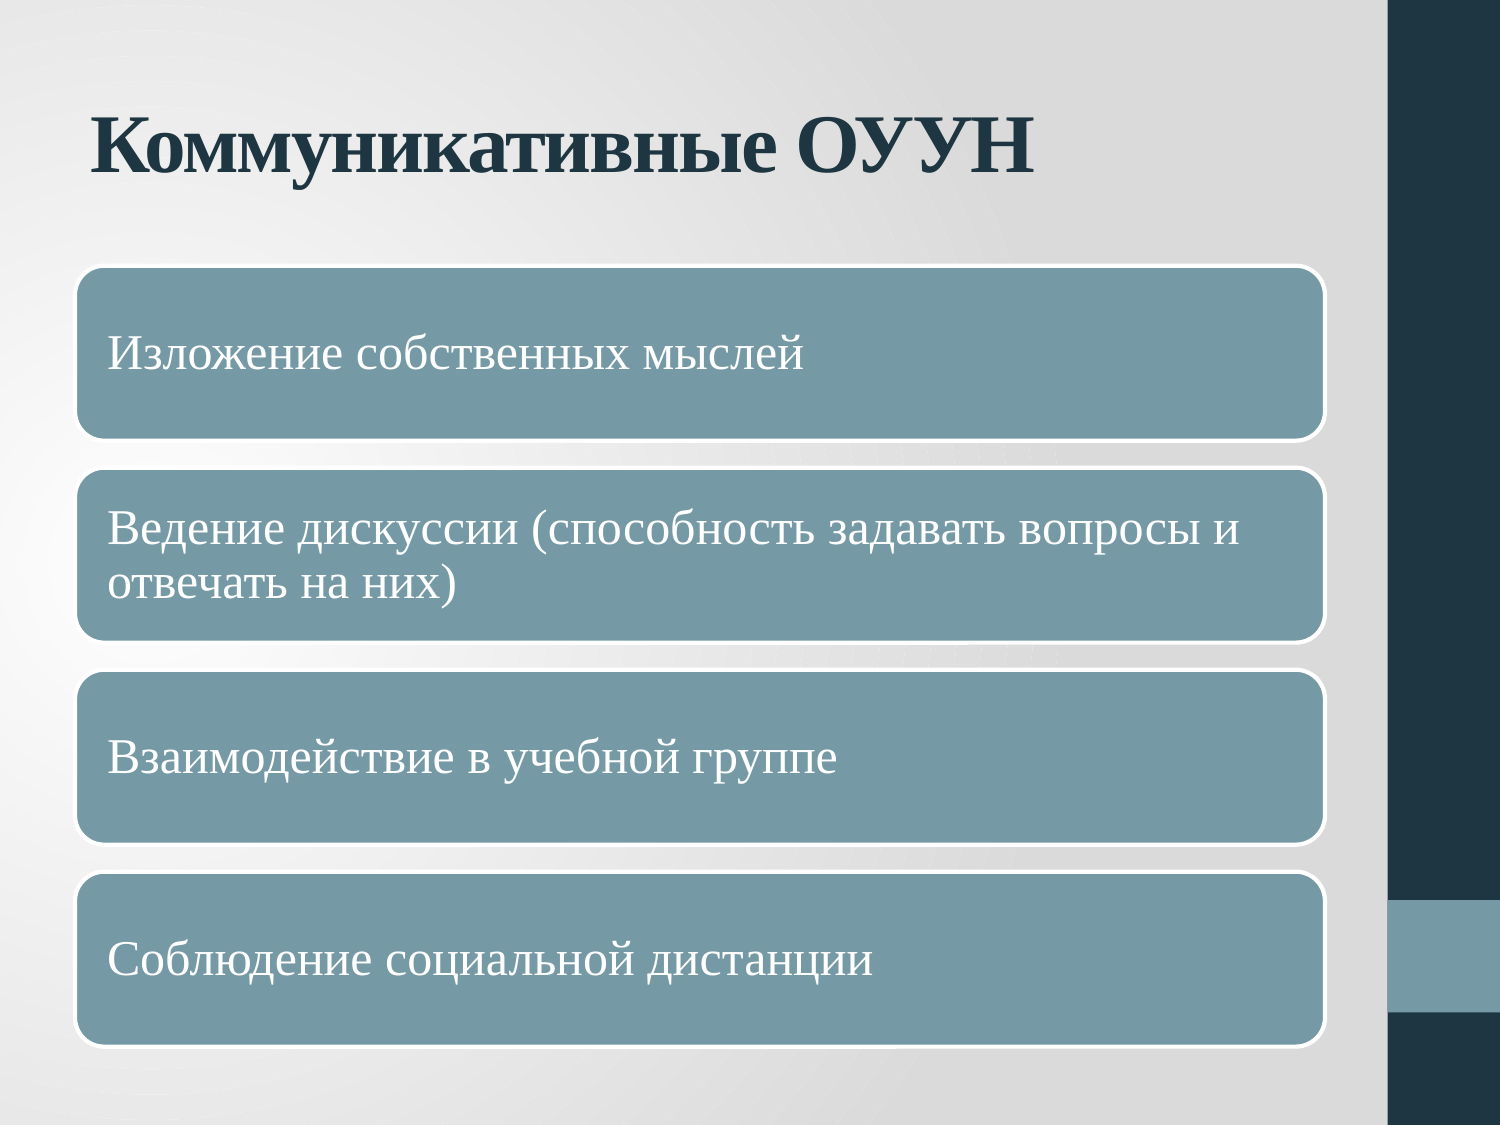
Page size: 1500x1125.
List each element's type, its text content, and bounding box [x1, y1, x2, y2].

title Коммуникативные ОУУН [75, 45, 1325, 233]
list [74, 261, 1326, 1051]
